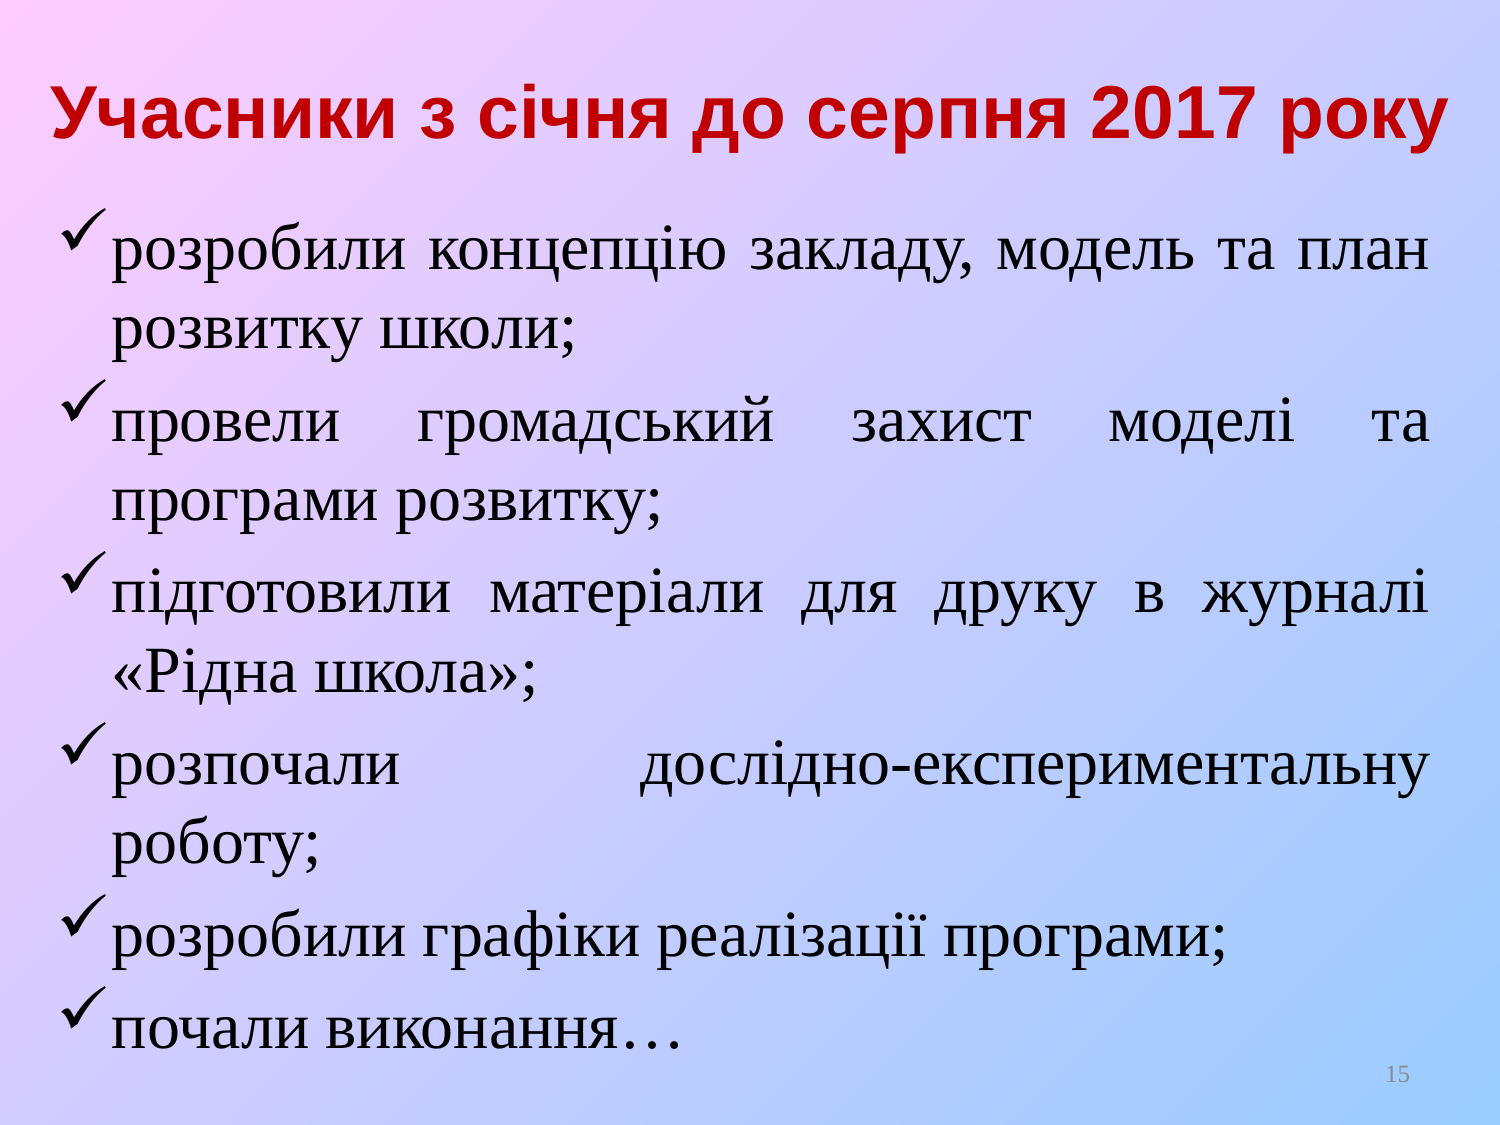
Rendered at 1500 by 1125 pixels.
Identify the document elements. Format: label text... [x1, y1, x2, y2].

list розробили концепцію закладу, модель та план розвитку школи; провели громадський захист моделі та програми розвитку; підготовили матеріали для друку в журналі «Рідна школа»; розпочали дослідно-експериментальну роботу; розробили графіки реалізації програми; почали виконання… [41, 196, 1447, 1071]
slide_number 15 [1074, 1042, 1425, 1103]
title Учасники з січня до серпня 2017 року [0, 45, 1500, 173]
